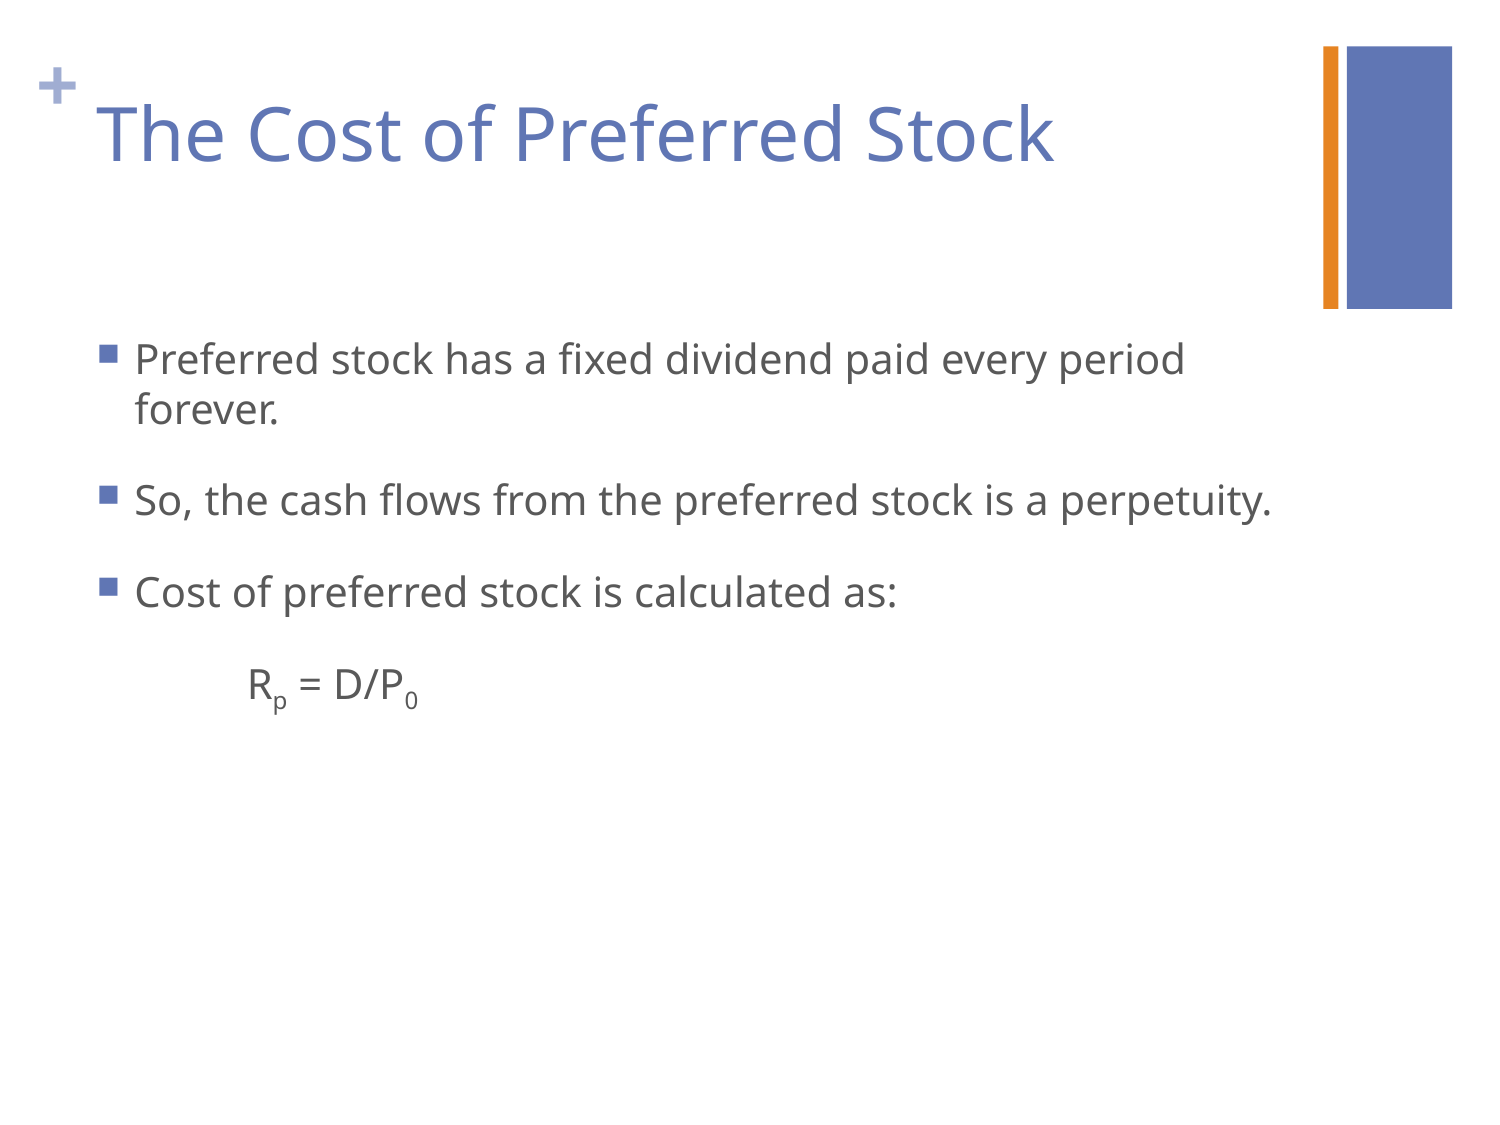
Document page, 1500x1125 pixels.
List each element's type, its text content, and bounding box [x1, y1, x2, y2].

title The Cost of Preferred Stock [81, 79, 1322, 263]
list Preferred stock has a fixed dividend paid every period forever. So, the cash flows from the preferred stock is a perpetuity. Cost of preferred stock is calculated as: Rp = D/P0 [81, 324, 1322, 1005]
